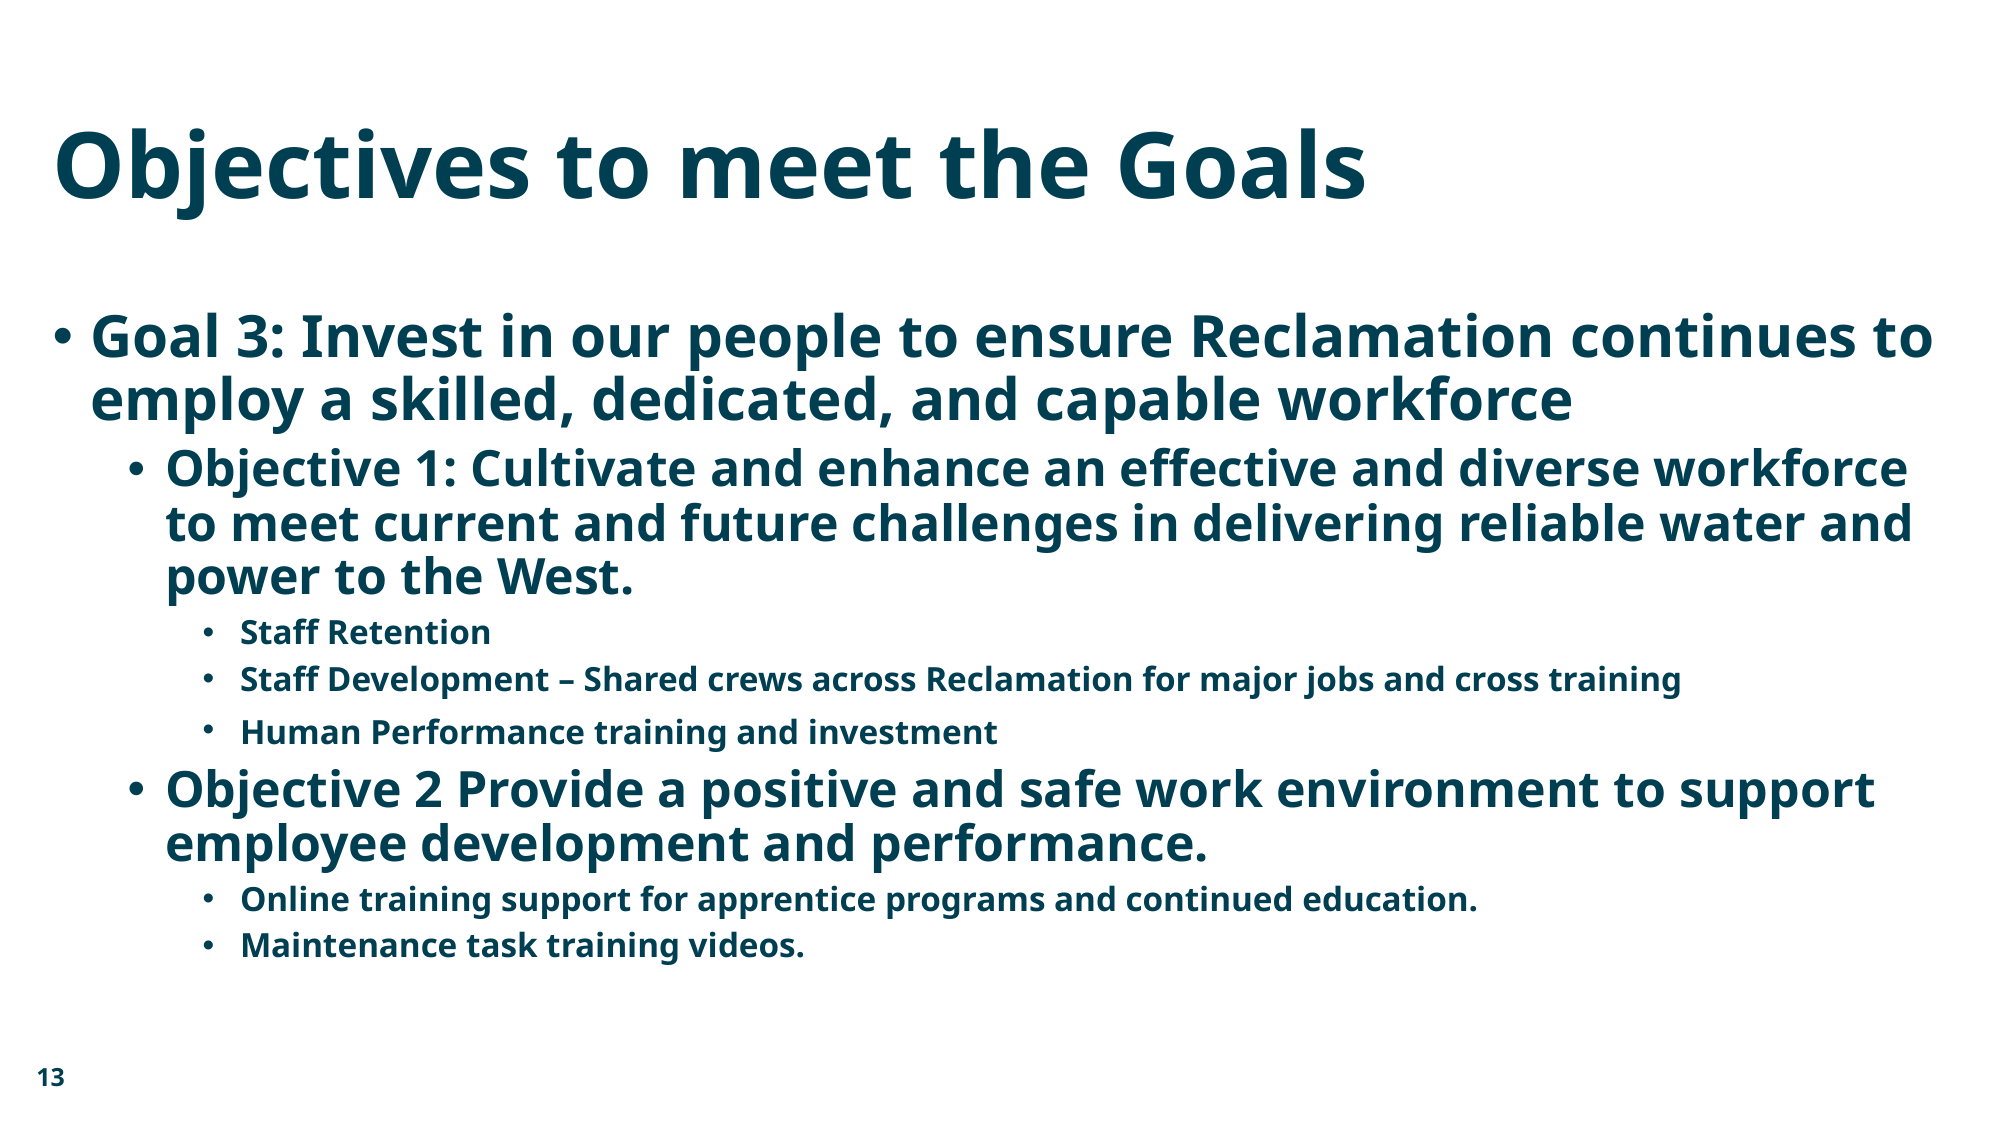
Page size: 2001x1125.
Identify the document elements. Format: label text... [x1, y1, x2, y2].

list Goal 3: Invest in our people to ensure Reclamation continues to employ a skilled, dedicated, and capable workforce Objective 1: Cultivate and enhance an effective and diverse workforce to meet current and future challenges in delivering reliable water and power to the West. Staff Retention Staff Development – Shared crews across Reclamation for major jobs and cross training Human Performance training and investment Objective 2 Provide a positive and safe work environment to support employee development and performance. Online training support for apprentice programs and continued education. Maintenance task training videos. [37, 299, 1958, 1014]
slide_number 13 [21, 1048, 472, 1109]
title Objectives to meet the Goals [37, 59, 1958, 278]
